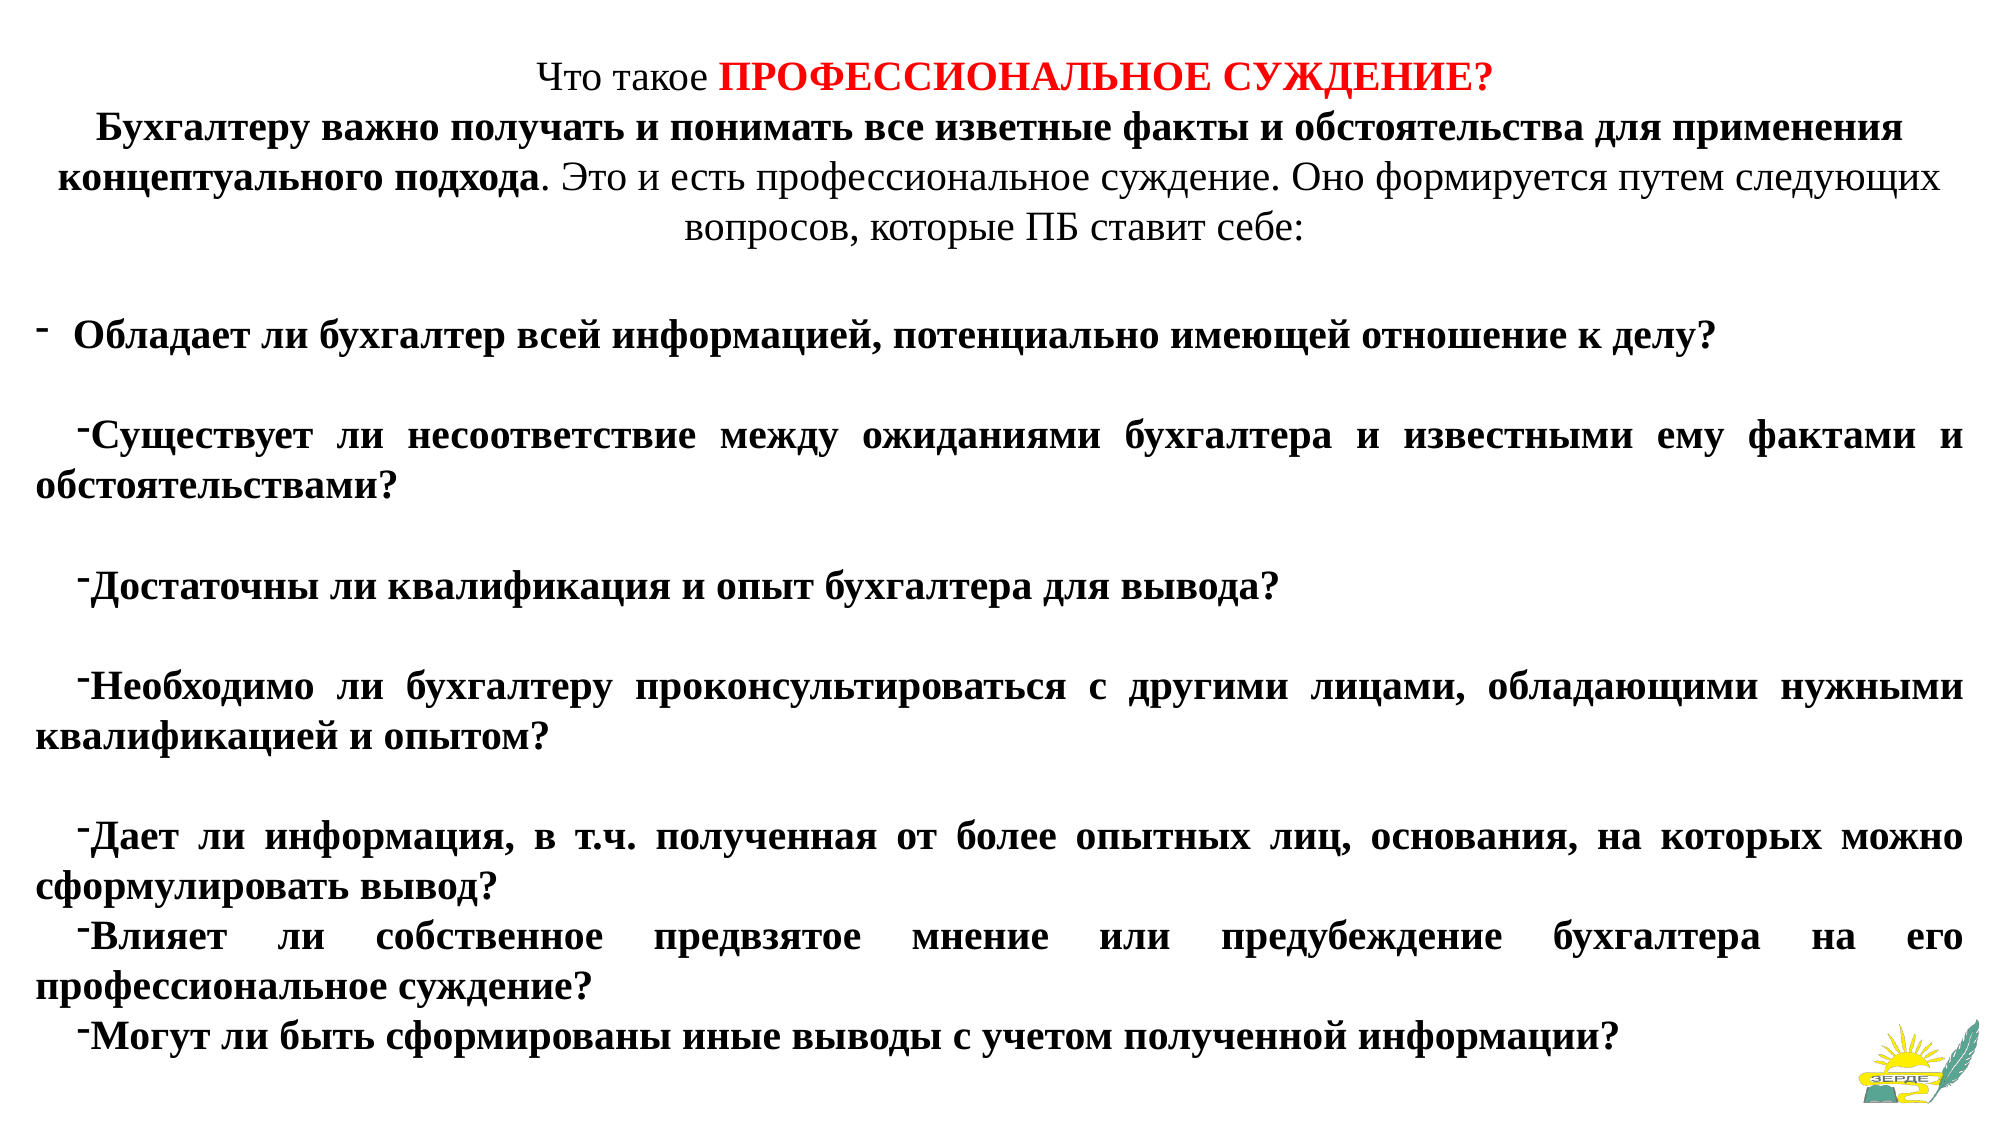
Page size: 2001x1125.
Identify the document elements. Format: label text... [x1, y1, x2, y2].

title Что такое ПРОФЕССИОНАЛЬНОЕ СУЖДЕНИЕ? Бухгалтеру важно получать и понимать все изветные факты и обстоятельства для применения концептуального подхода. Это и есть профессиональное суждение. Оно формируется путем следующих вопросов, которые ПБ ставит себе: [20, 20, 1980, 278]
list Обладает ли бухгалтер всей информацией, потенциально имеющей отношение к делу? Существует ли несоответствие между ожиданиями бухгалтера и известными ему фактами и обстоятельствами? Достаточны ли квалификация и опыт бухгалтера для вывода? Необходимо ли бухгалтеру проконсультироваться с другими лицами, обладающими нужными квалификацией и опытом? Дает ли информация, в т.ч. полученная от более опытных лиц, основания, на которых можно сформулировать вывод? Влияет ли собственное предвзятое мнение или предубеждение бухгалтера на его профессиональное суждение? Могут ли быть сформированы иные выводы с учетом полученной информации? [20, 299, 1980, 1105]
picture [1858, 1018, 1983, 1107]
